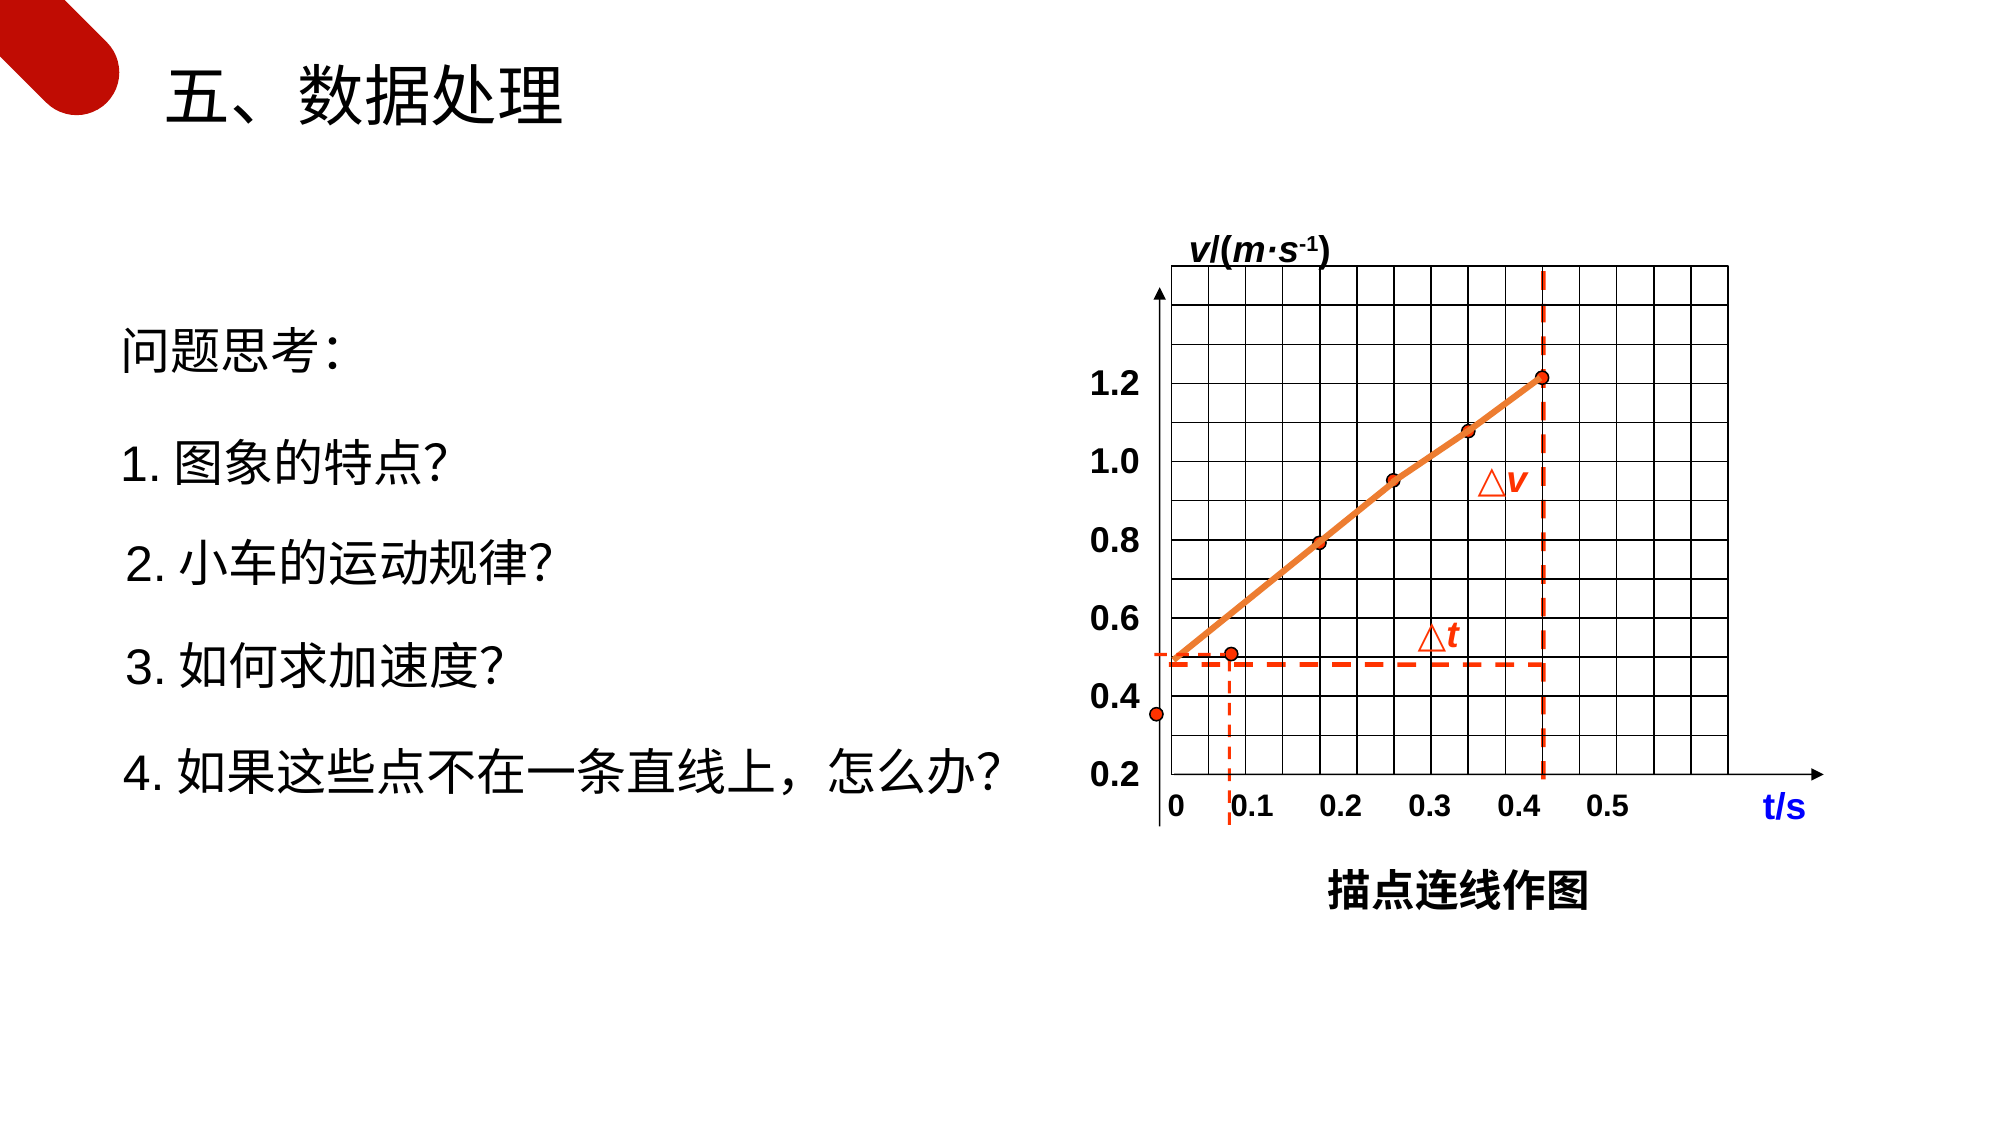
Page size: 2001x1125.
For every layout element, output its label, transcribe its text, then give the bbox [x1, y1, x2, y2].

text_box [1149, 707, 1164, 721]
text_box 问题思考： [105, 282, 589, 387]
text_box 1.2 1.0 0.8 0.6 0.4 0.2 [1075, 335, 1159, 801]
text_box [1153, 287, 1166, 654]
text_box 0 0.1 0.2 0.3 0.4 0.5 [1152, 785, 1838, 831]
text_box 4.如果这些点不在一条直线上，怎么办？ [108, 703, 1010, 808]
text_box 2.小车的运动规律？ [110, 493, 756, 599]
text_box t/s [1748, 774, 1890, 834]
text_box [1171, 266, 1728, 775]
text_box 描点连线作图 [1312, 855, 1674, 923]
text_box 五、数据处理 [149, 45, 580, 141]
text_box 3.如何求加速度？ [110, 596, 715, 702]
text_box 1.图象的特点？ [105, 394, 671, 499]
text_box v/(m·s-1) [1174, 217, 1392, 266]
text_box [1729, 768, 1824, 781]
text_box 1.2 1.0 0.8 0.6 0.4 0.2 [1160, 335, 1228, 801]
